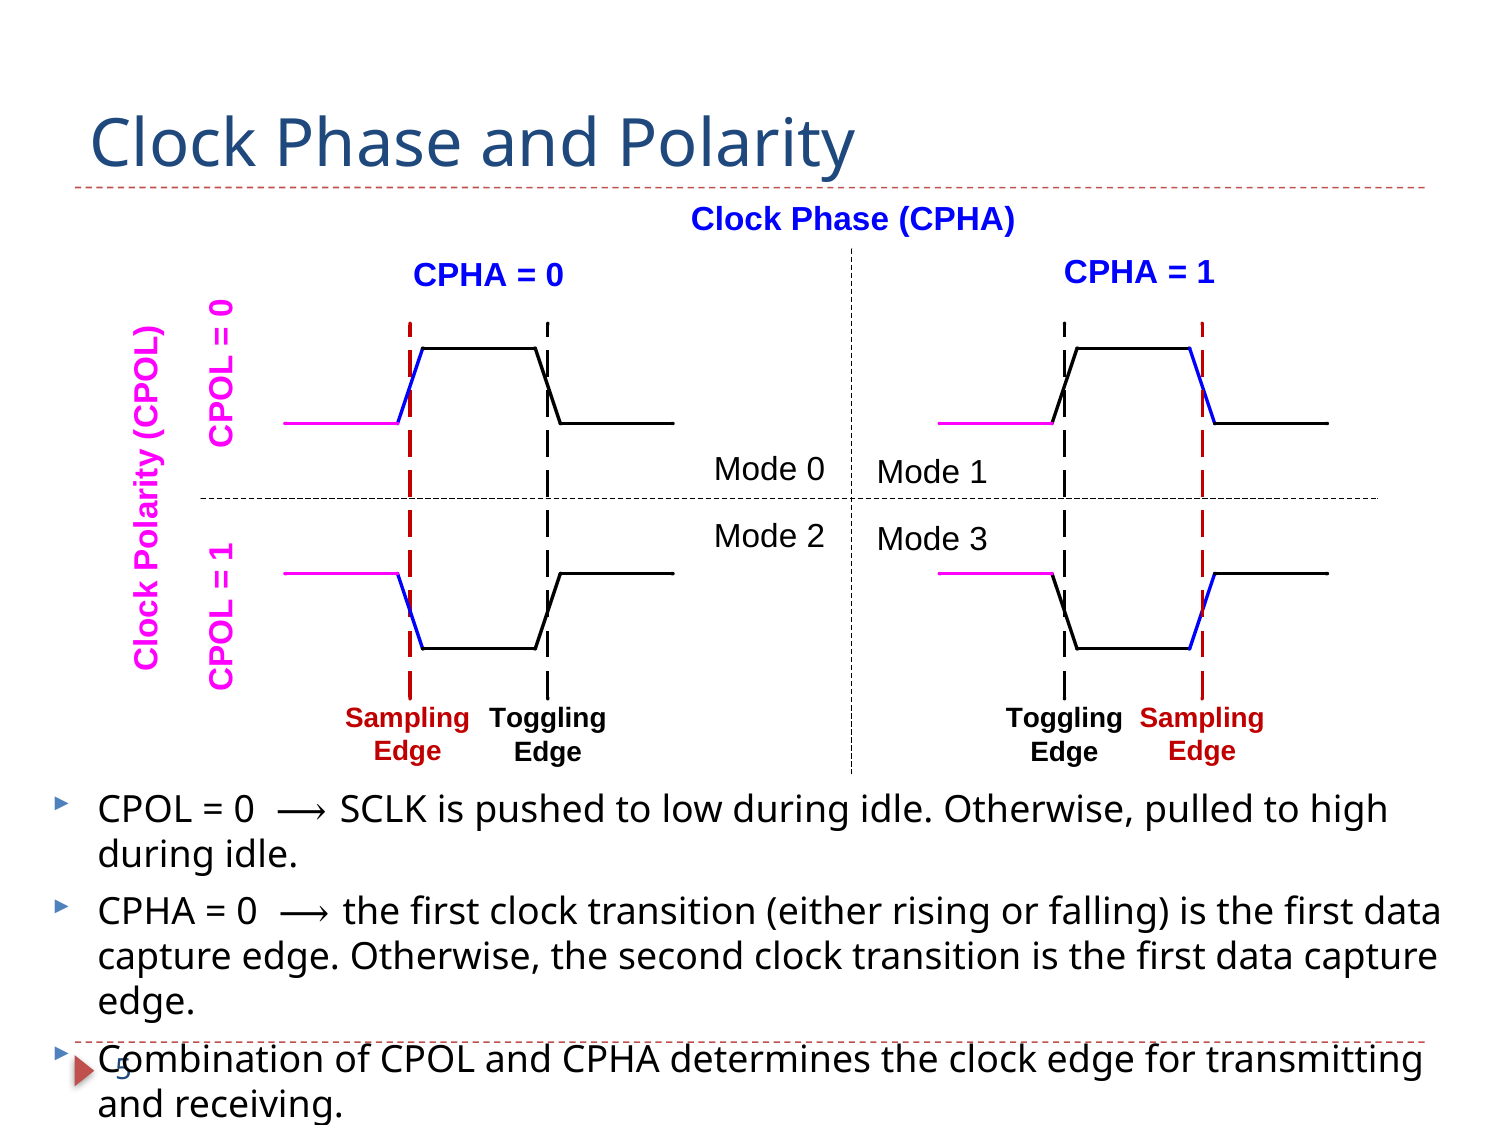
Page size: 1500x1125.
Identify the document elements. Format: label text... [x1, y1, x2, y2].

title Clock Phase and Polarity [75, 24, 1425, 188]
slide_number 5 [100, 1042, 426, 1103]
list CPOL = 0 ⟶ SCLK is pushed to low during idle. Otherwise, pulled to high during idle. CPHA = 0 ⟶ the first clock transition (either rising or falling) is the first data capture edge. Otherwise, the second clock transition is the first data capture edge. Combination of CPOL and CPHA determines the clock edge for transmitting and receiving. [37, 777, 1463, 1010]
picture [118, 192, 1382, 778]
